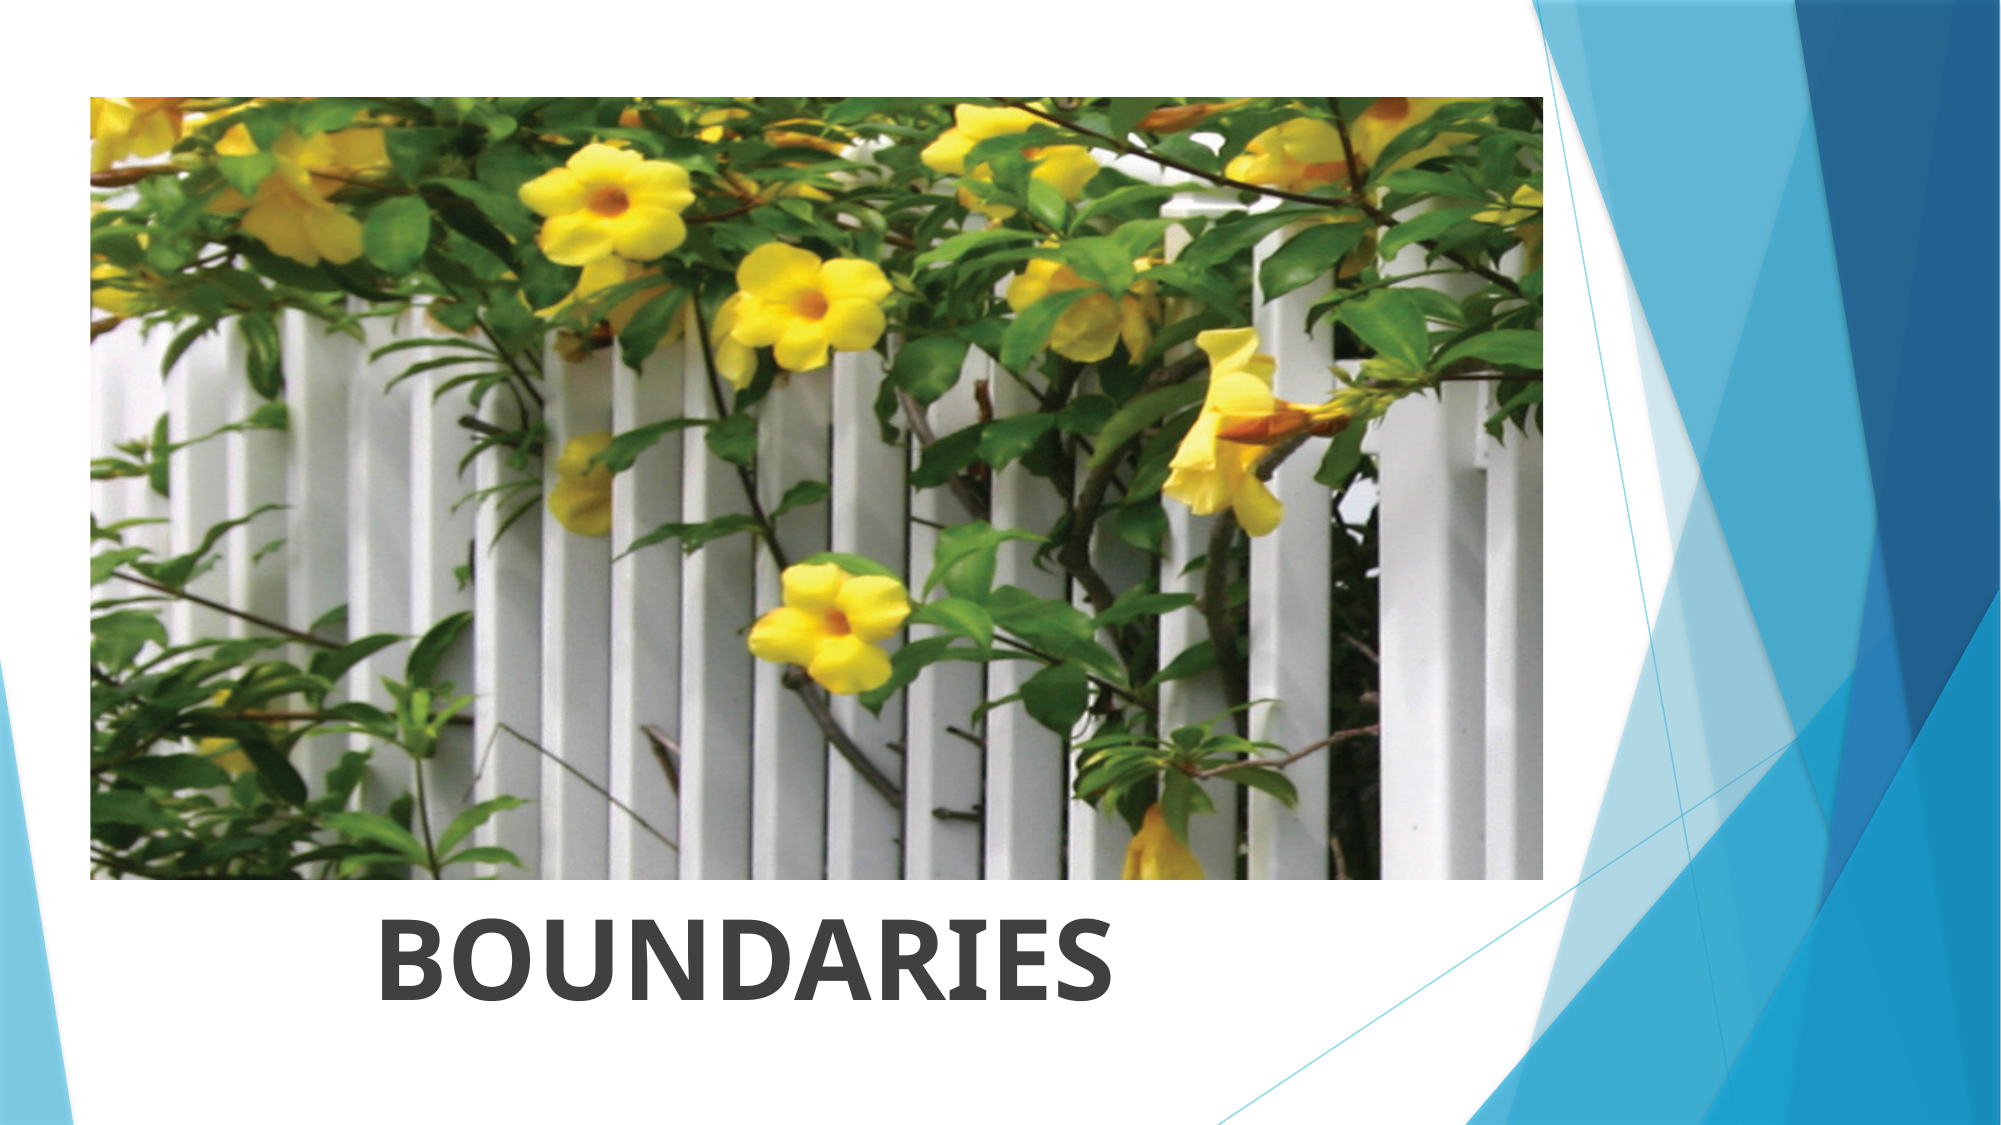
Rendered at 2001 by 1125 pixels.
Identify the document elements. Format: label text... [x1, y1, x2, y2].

picture [89, 97, 1544, 881]
text_box BOUNDARIES [293, 889, 1194, 1078]
